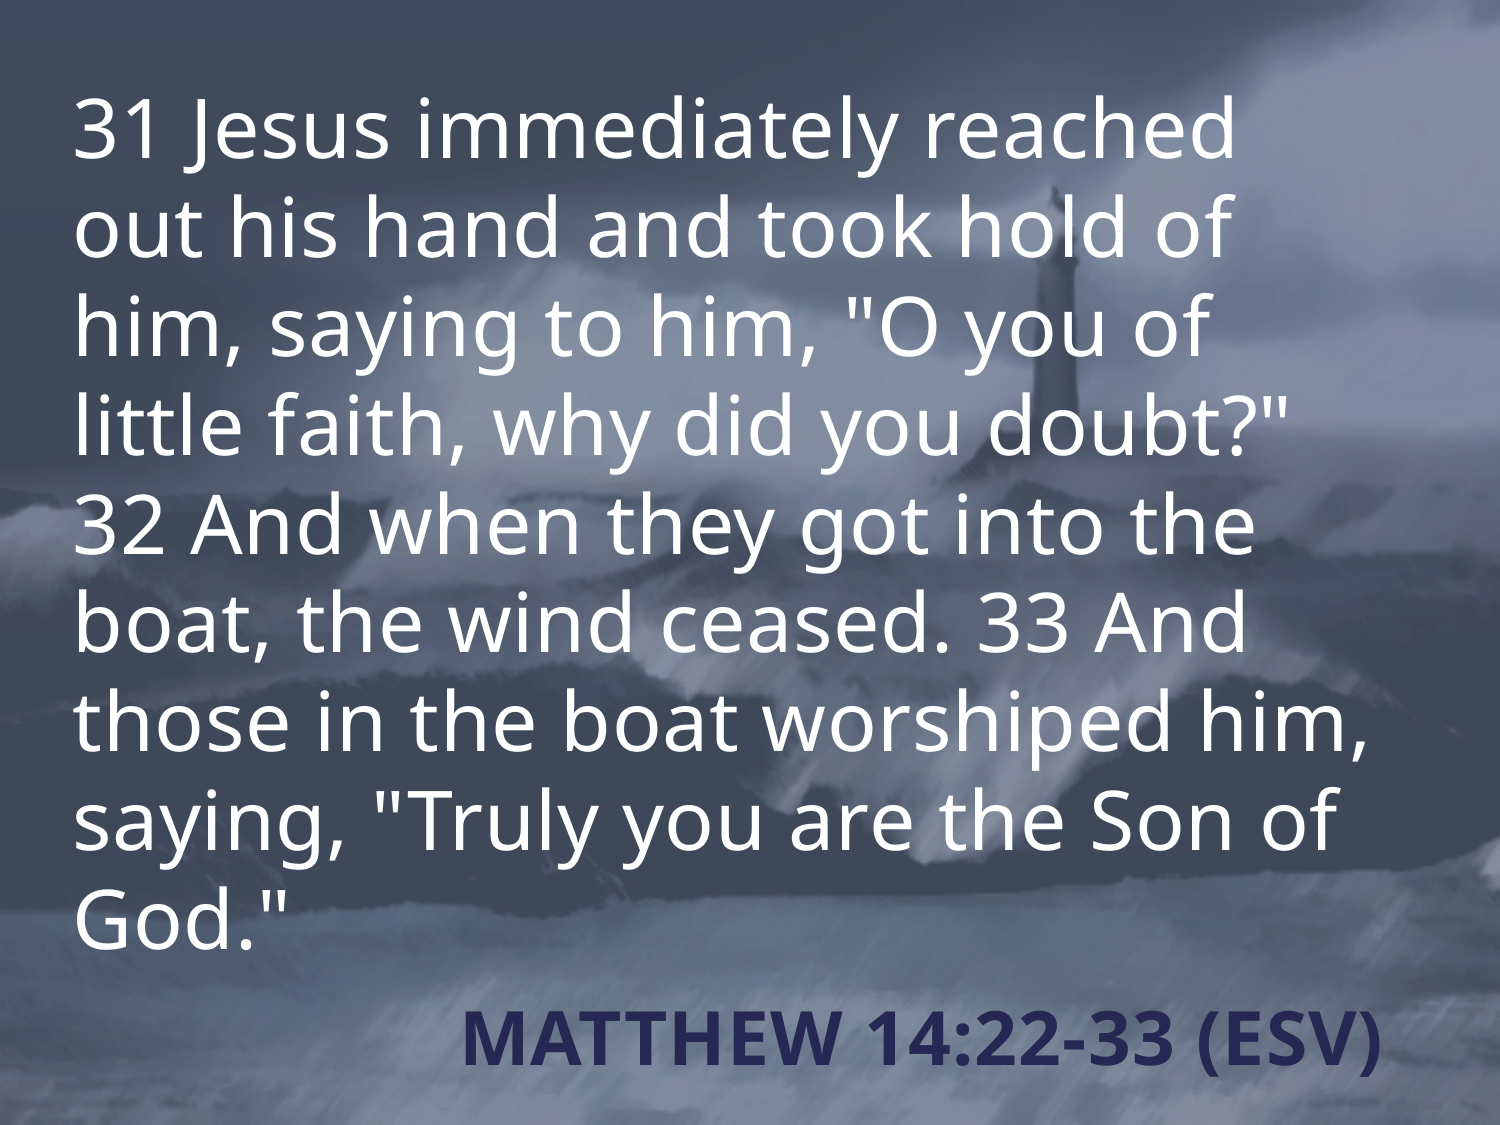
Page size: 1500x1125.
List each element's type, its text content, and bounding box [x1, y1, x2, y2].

picture [0, 0, 1500, 1125]
title Matthew 14:22-33 (ESV) [99, 900, 1400, 1089]
list 31 Jesus immediately reached out his hand and took hold of him, saying to him, "O you of little faith, why did you doubt?" 32 And when they got into the boat, the wind ceased. 33 And those in the boat worshiped him, saying, "Truly you are the Son of God." [57, 68, 1400, 981]
